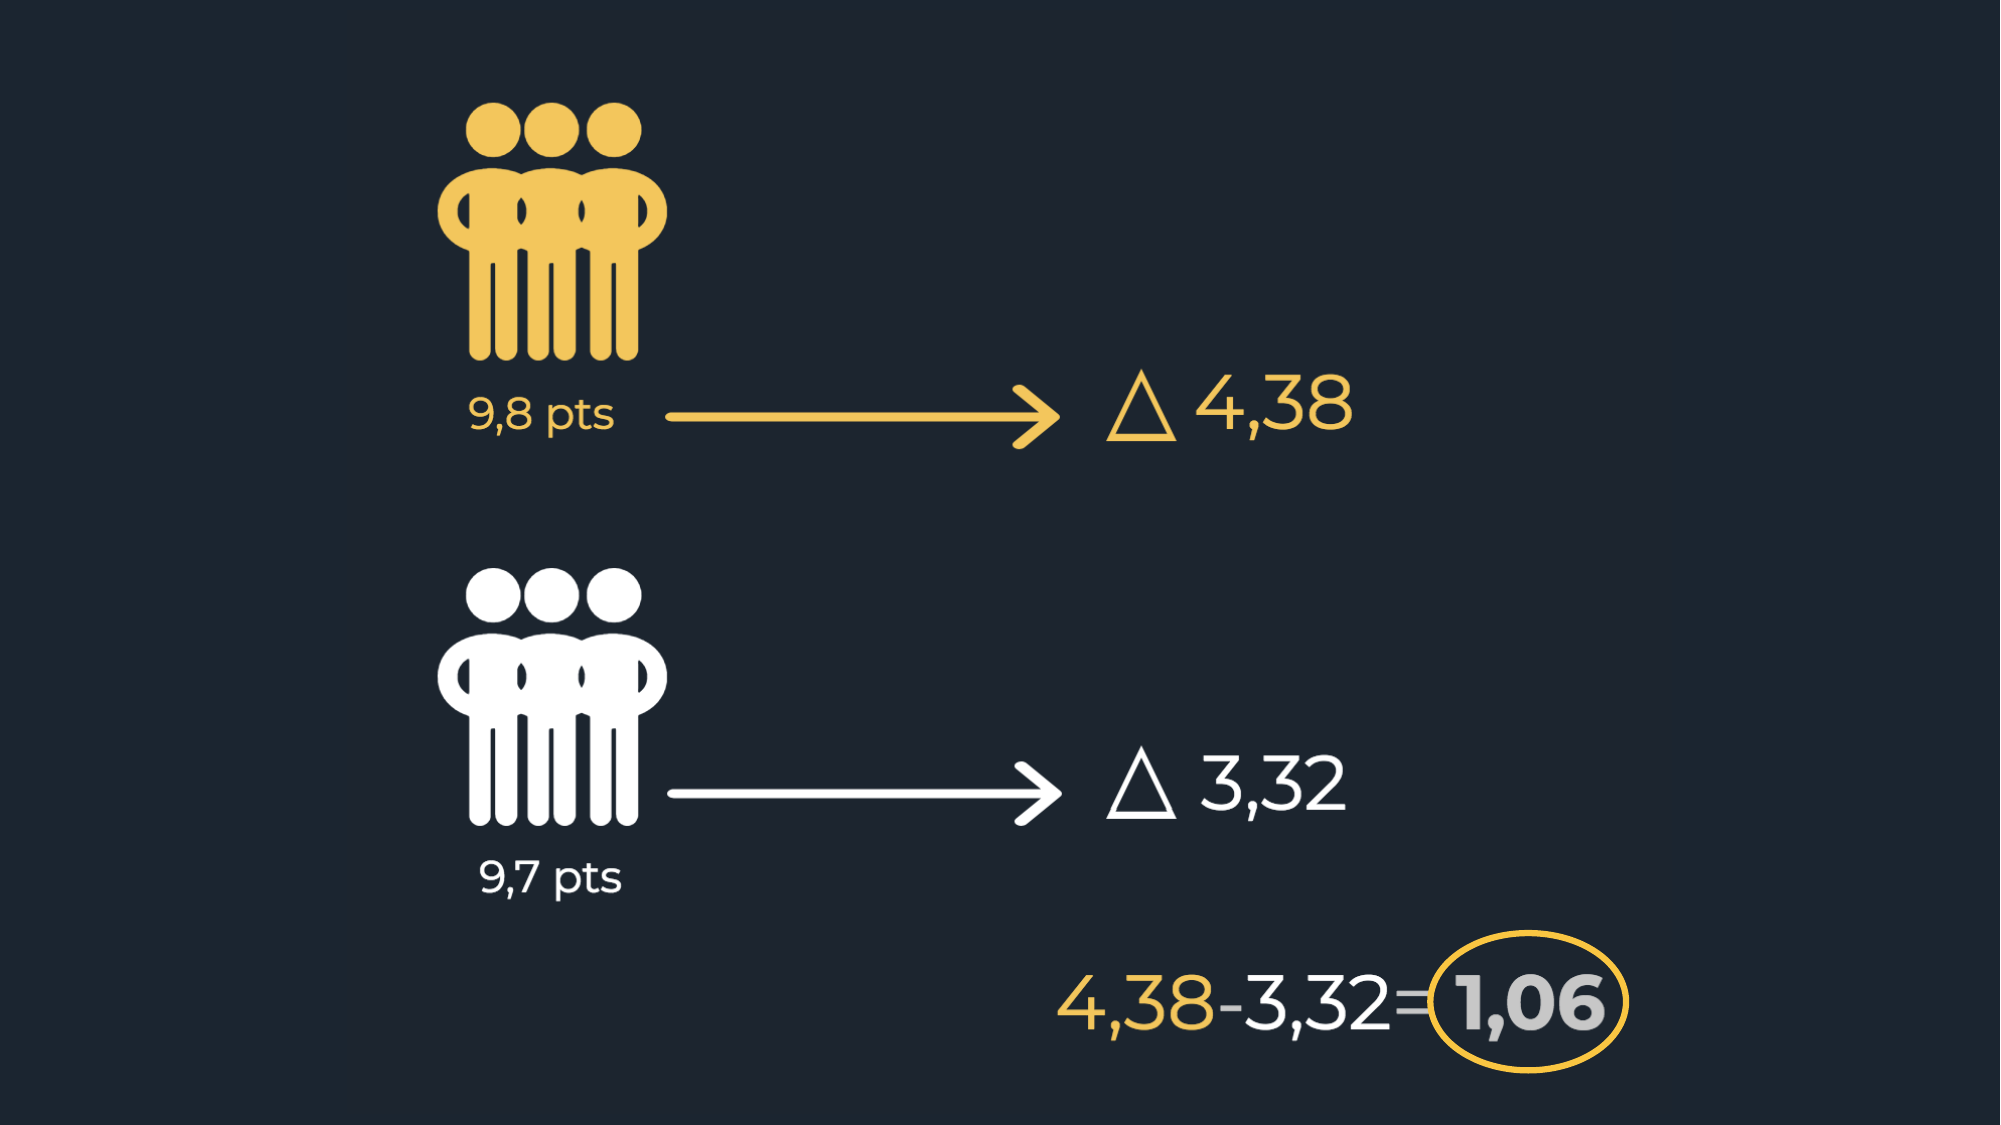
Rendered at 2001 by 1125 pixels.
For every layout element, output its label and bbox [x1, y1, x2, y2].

list [347, 10, 1672, 1114]
